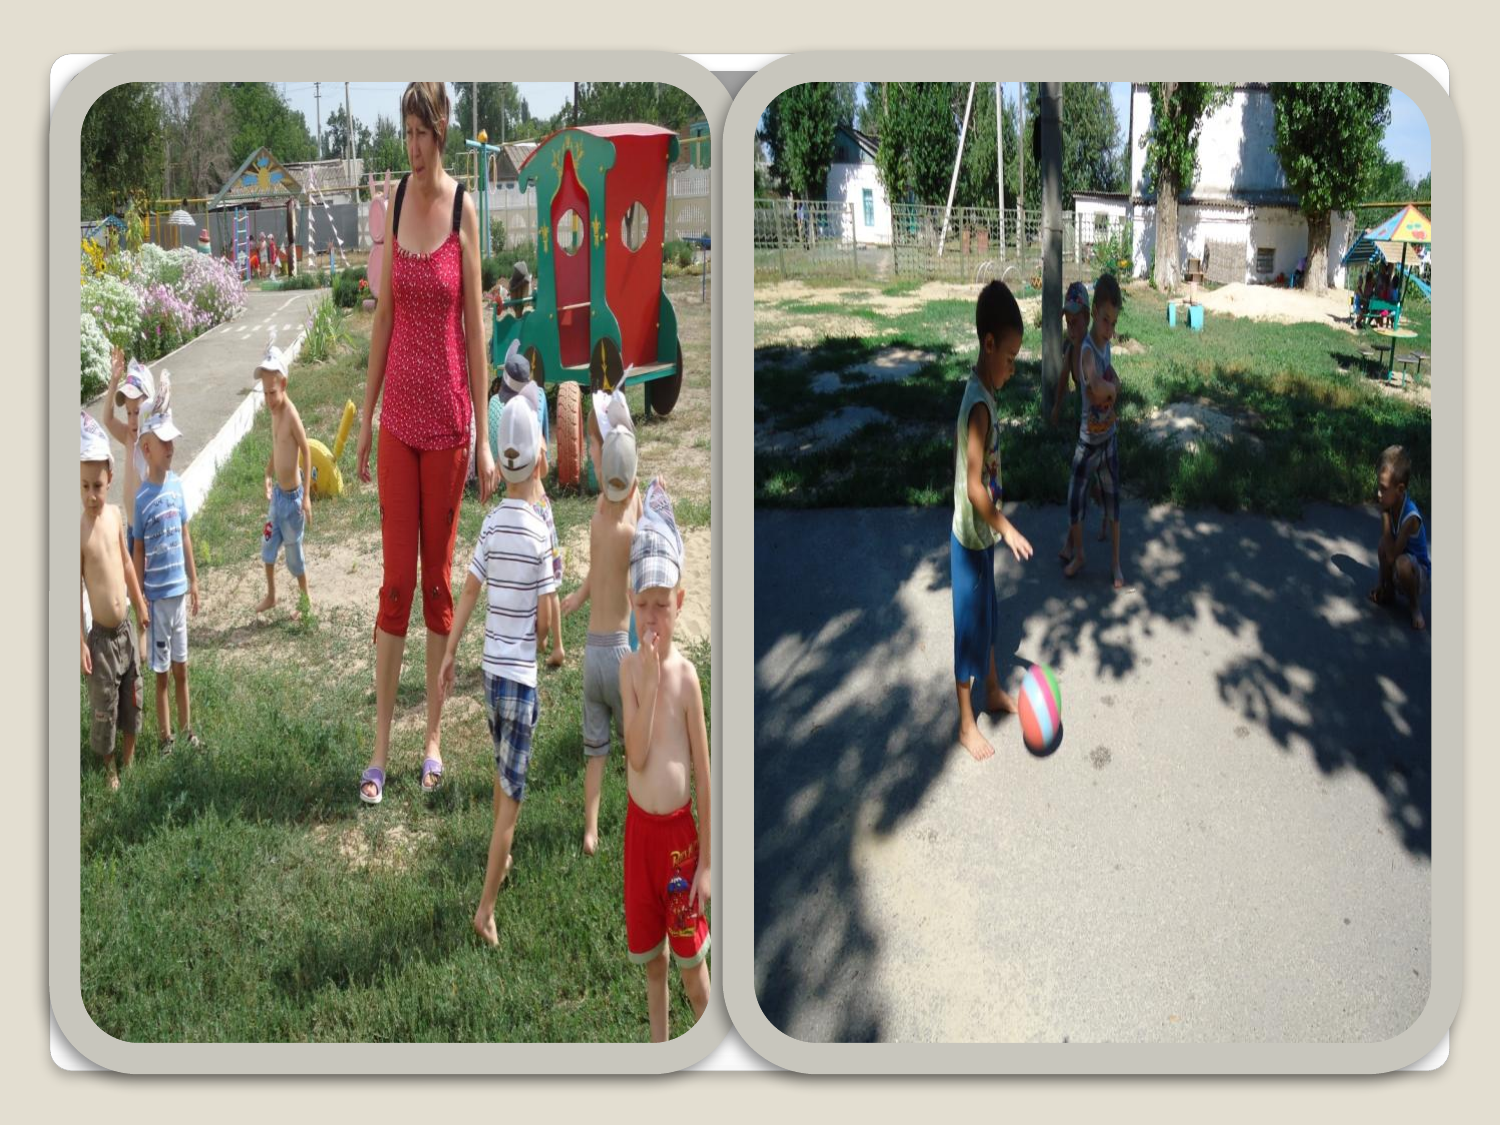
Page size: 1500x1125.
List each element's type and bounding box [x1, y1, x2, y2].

picture [737, 66, 1448, 1059]
list [64, 66, 727, 1059]
